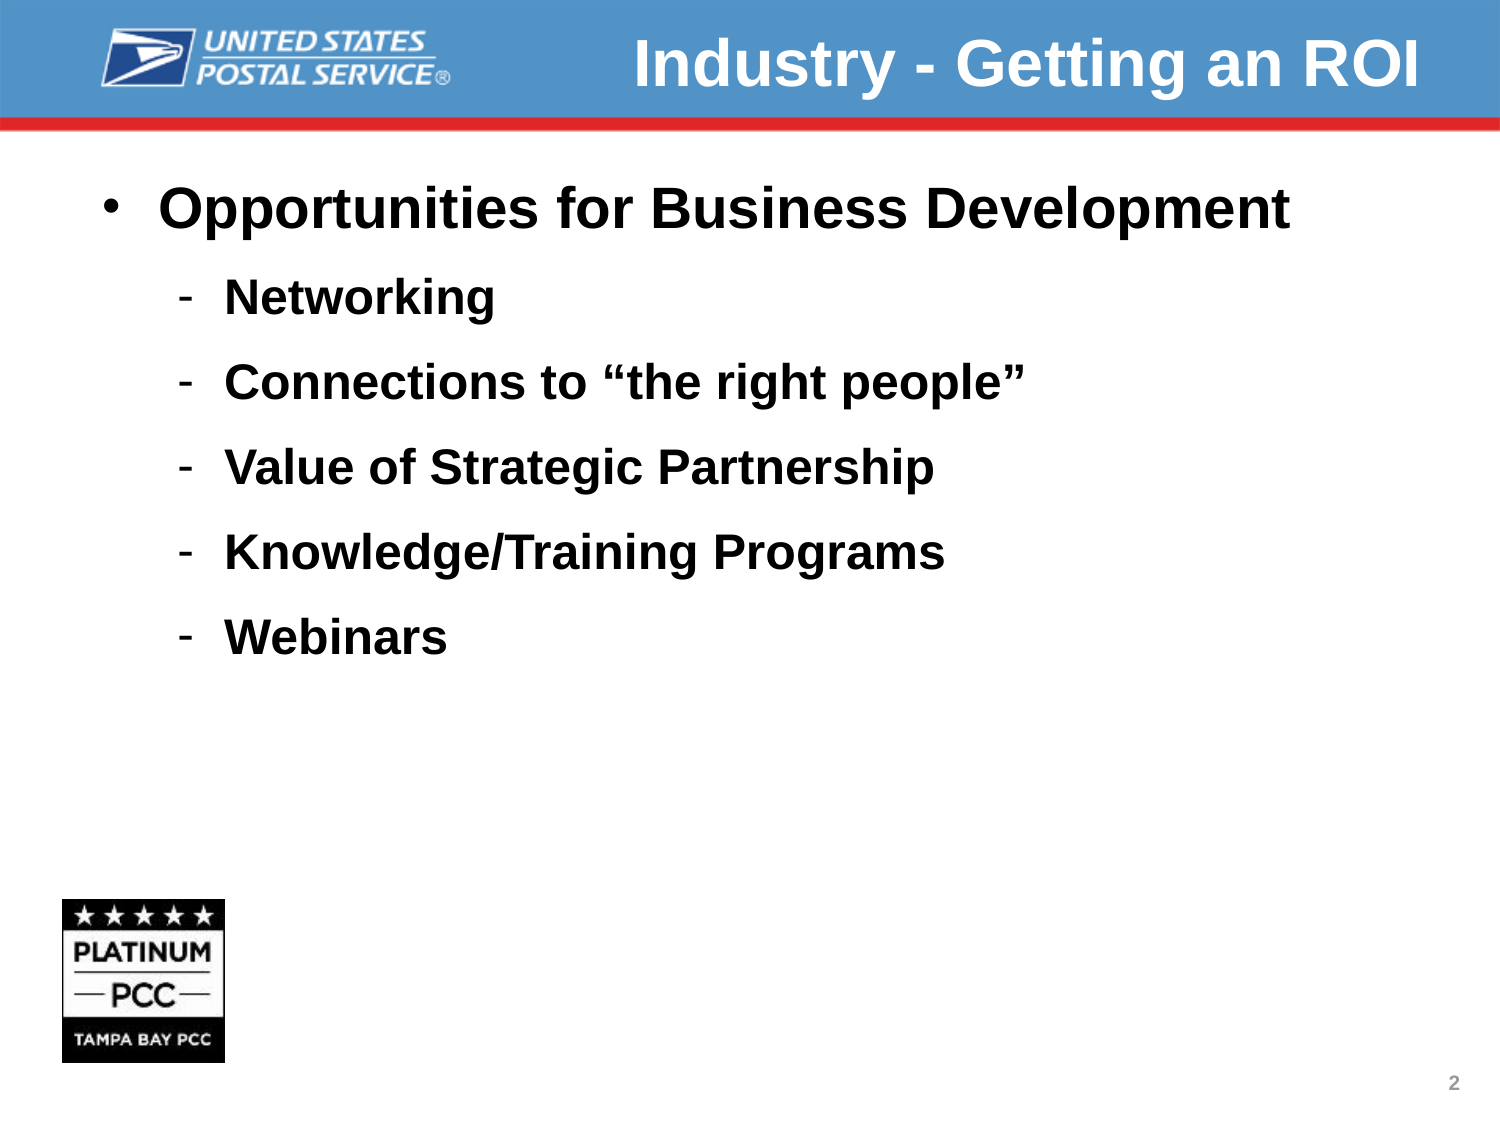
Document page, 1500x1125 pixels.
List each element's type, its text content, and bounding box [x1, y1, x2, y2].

text_box Opportunities for Business Development Networking Connections to “the right people” Value of Strategic Partnership Knowledge/Training Programs Webinars [87, 162, 1463, 673]
text_box Industry - Getting an ROI [549, 12, 1438, 108]
picture [0, 0, 1500, 1125]
slide_number 2 [1074, 1062, 1475, 1100]
